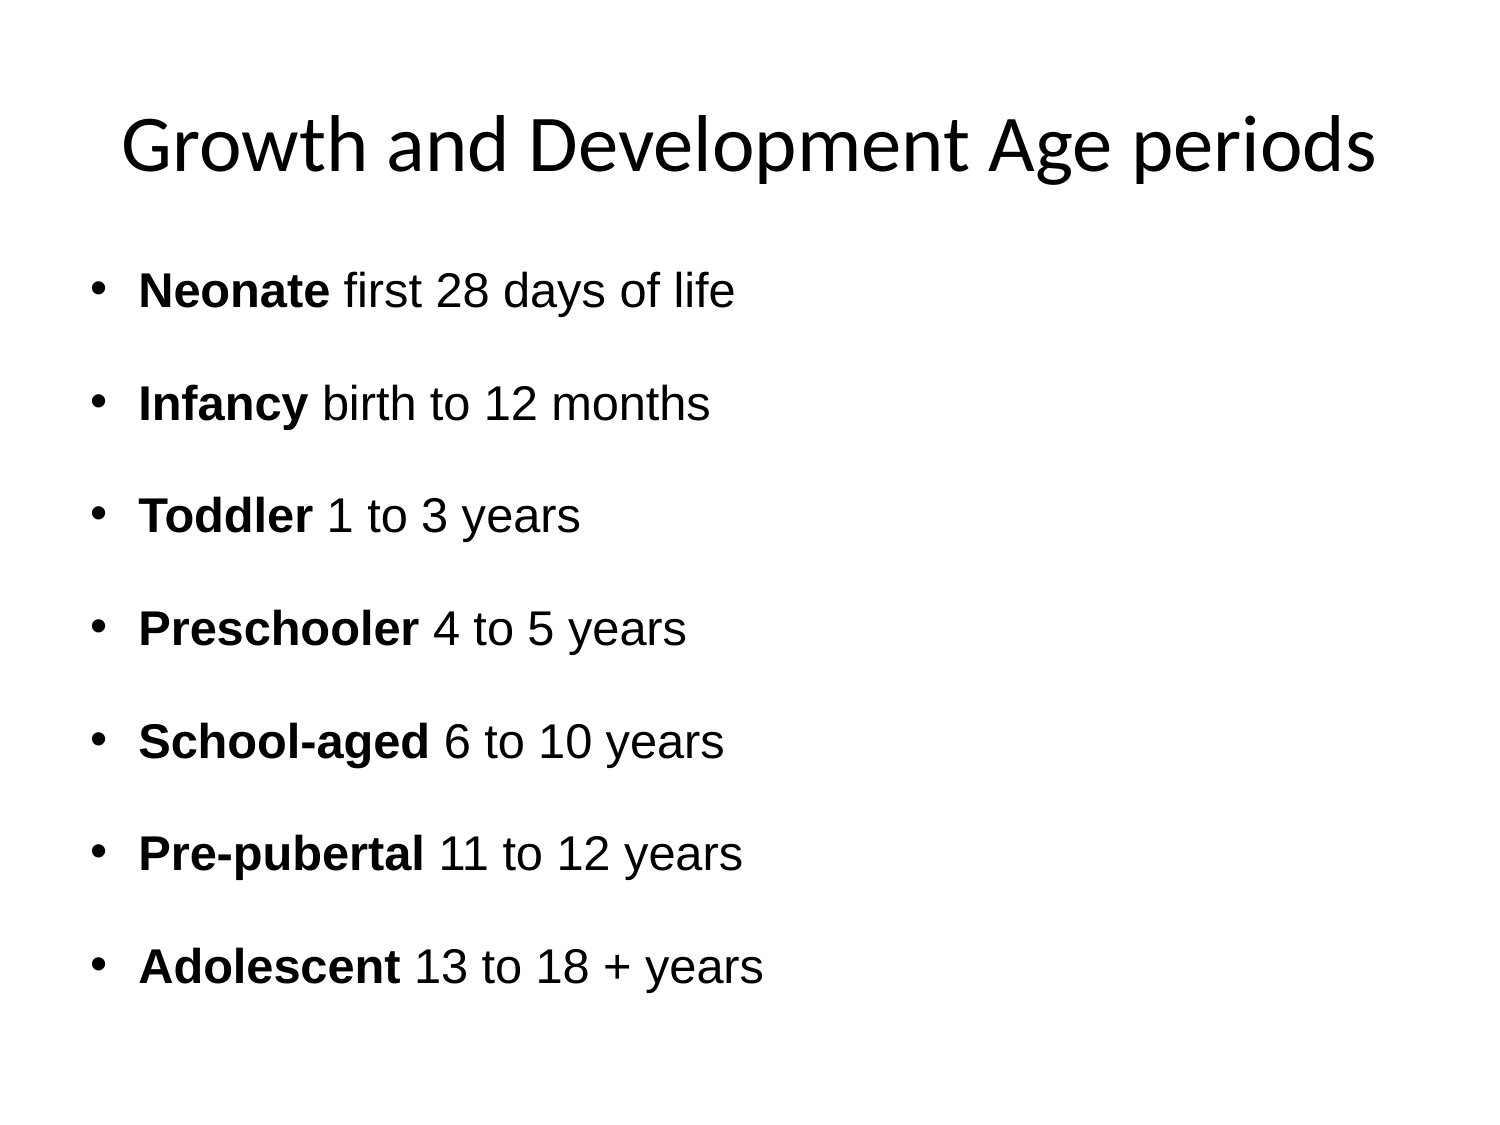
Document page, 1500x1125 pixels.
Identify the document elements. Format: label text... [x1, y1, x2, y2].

list Neonate first 28 days of life Infancy birth to 12 months Toddler 1 to 3 years Preschooler 4 to 5 years School-aged 6 to 10 years Pre-pubertal 11 to 12 years Adolescent 13 to 18 + years [75, 262, 1425, 1005]
title Growth and Development Age periods [75, 45, 1425, 233]
